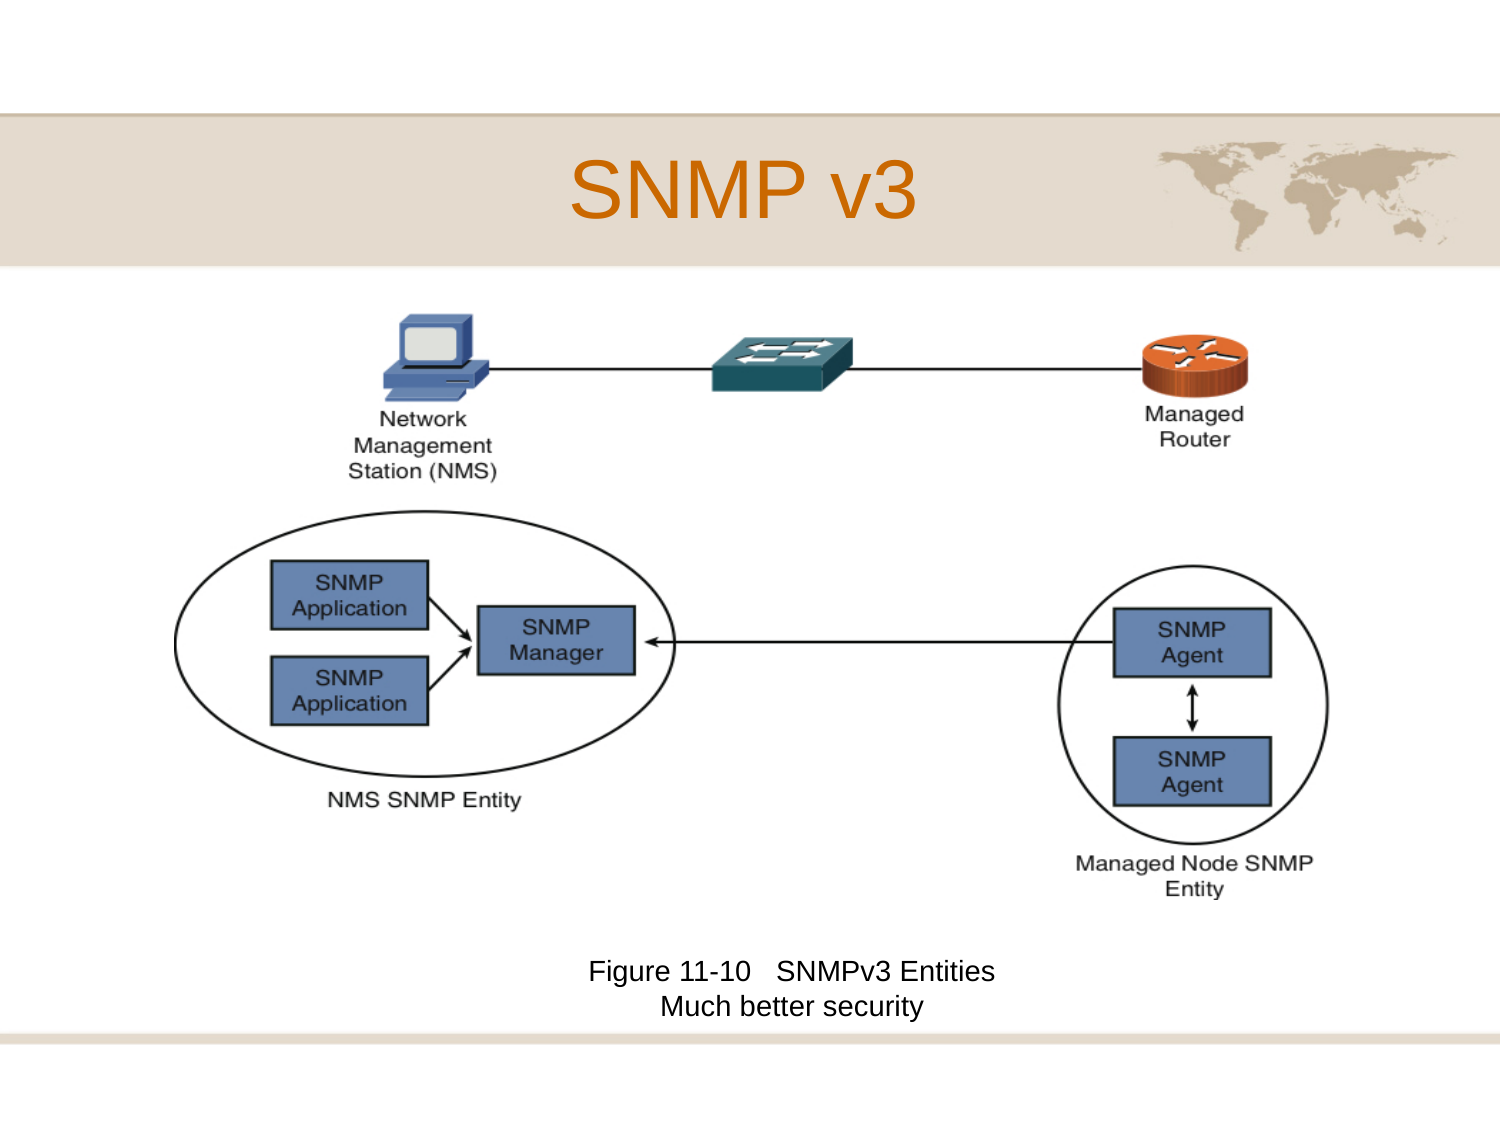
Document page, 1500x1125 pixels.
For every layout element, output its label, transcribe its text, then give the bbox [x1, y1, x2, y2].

picture [0, 0, 1500, 1125]
title SNMP v3 [68, 137, 1419, 233]
text_box Figure 11-10 SNMPv3 Entities Much better security [184, 945, 1400, 1030]
